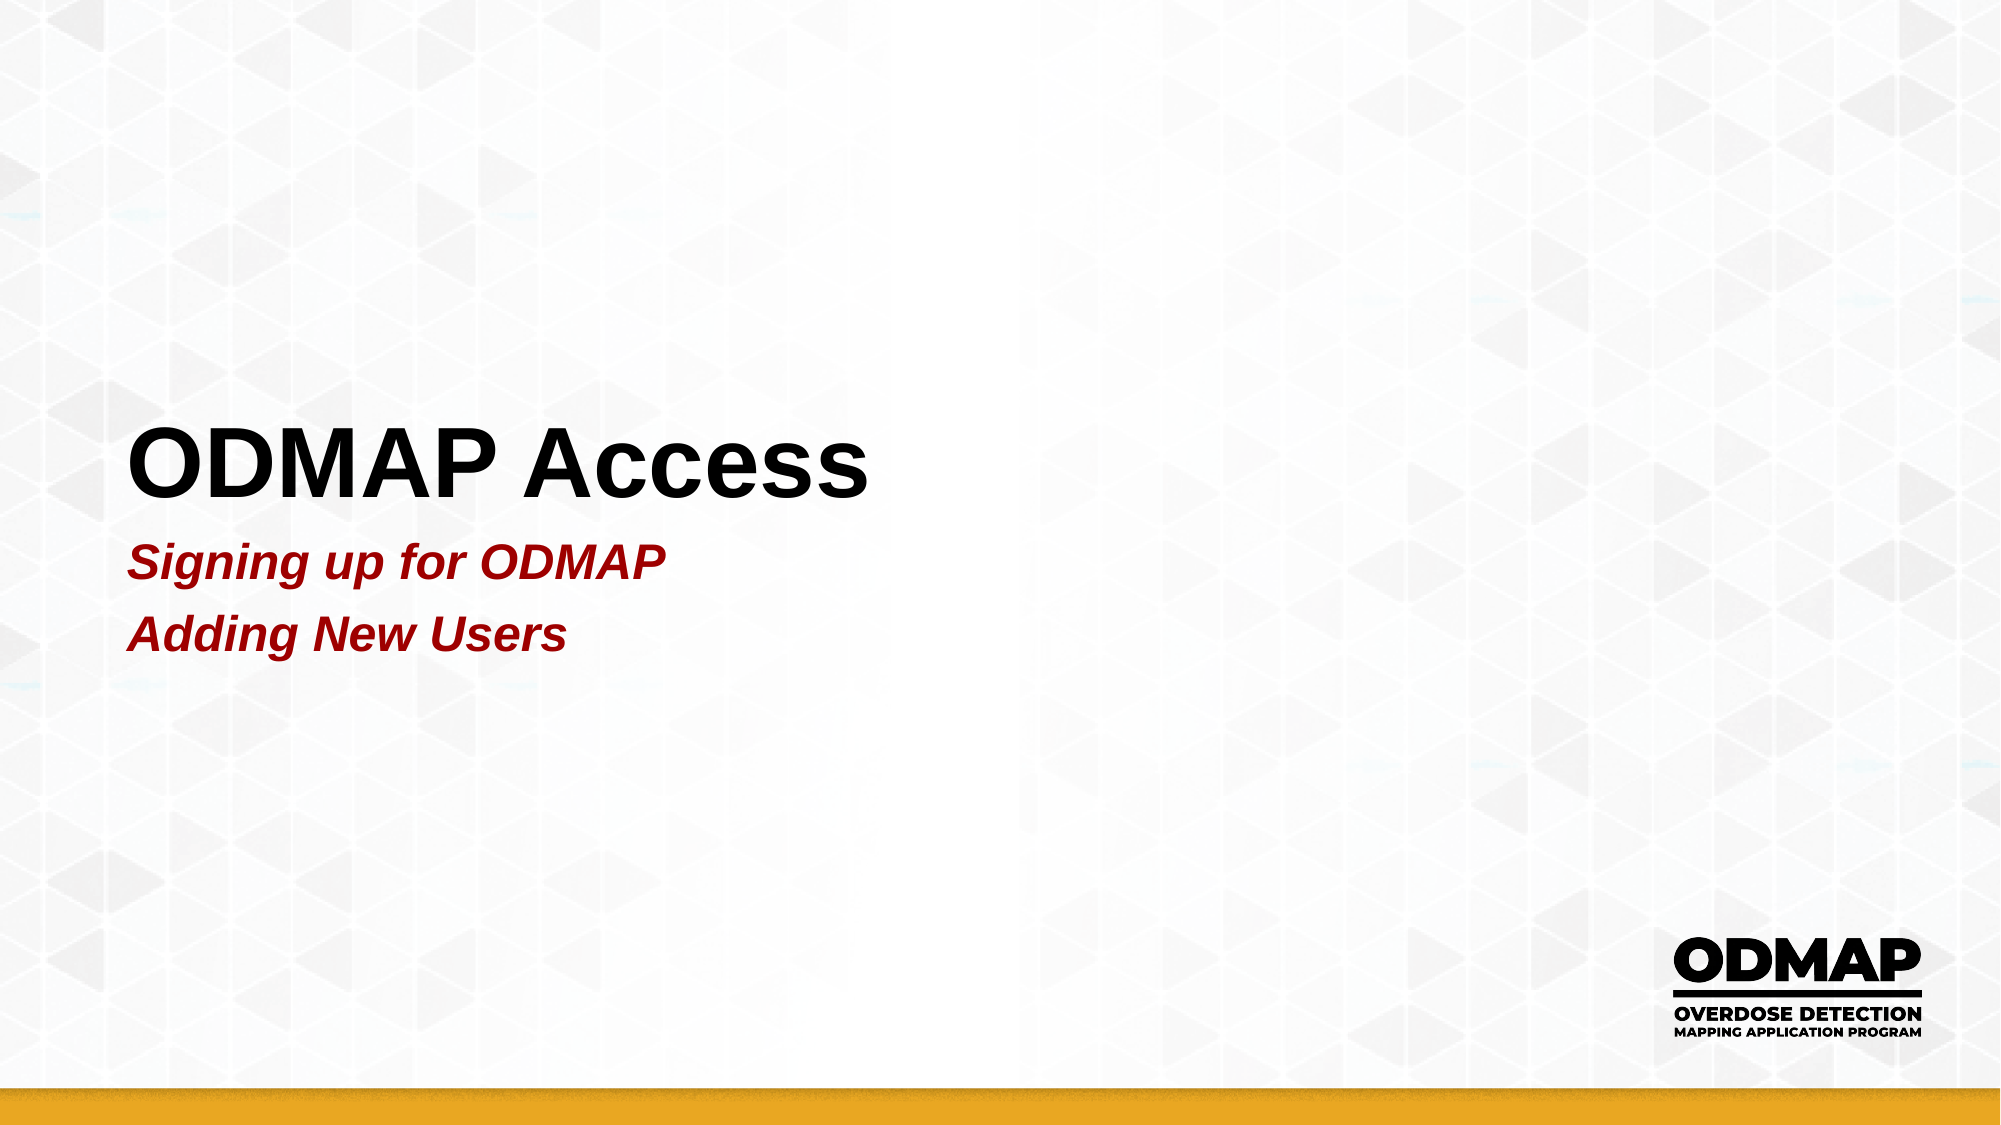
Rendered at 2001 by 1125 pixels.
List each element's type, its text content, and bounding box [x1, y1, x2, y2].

picture [0, 0, 2001, 1125]
title ODMAP Access Signing up for ODMAP Adding New Users [111, 383, 1409, 742]
